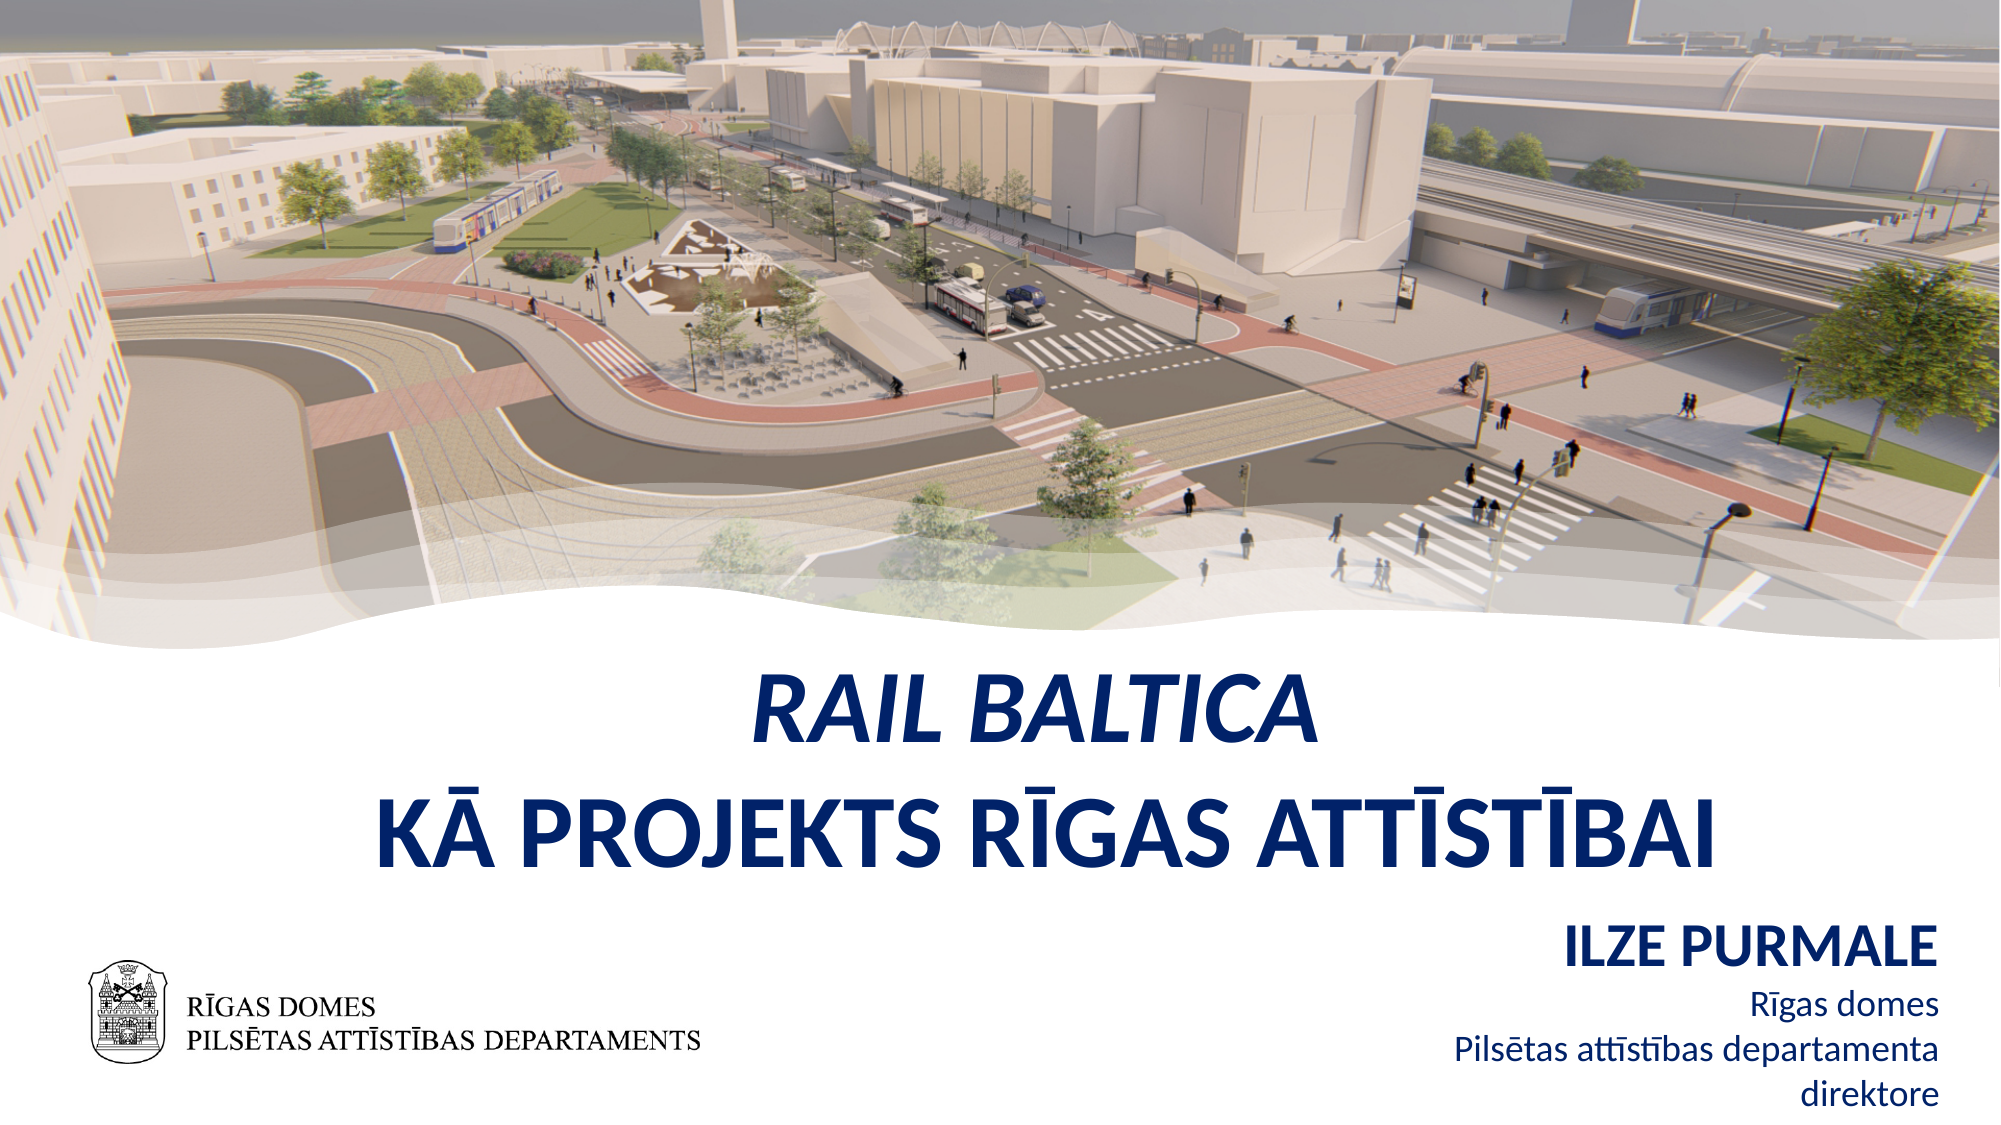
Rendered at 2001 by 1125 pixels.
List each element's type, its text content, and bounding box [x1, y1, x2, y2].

text_box ILZE PURMALE Rīgas domes Pilsētas attīstības departamenta direktore [1167, 896, 1955, 1122]
text_box RAIL BALTICA KĀ PROJEKTS RĪGAS ATTĪSTĪBAI [341, 783, 1754, 897]
picture [0, 0, 2000, 482]
text_box [0, 783, 2000, 1125]
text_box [0, 482, 2000, 783]
picture [88, 960, 700, 1064]
